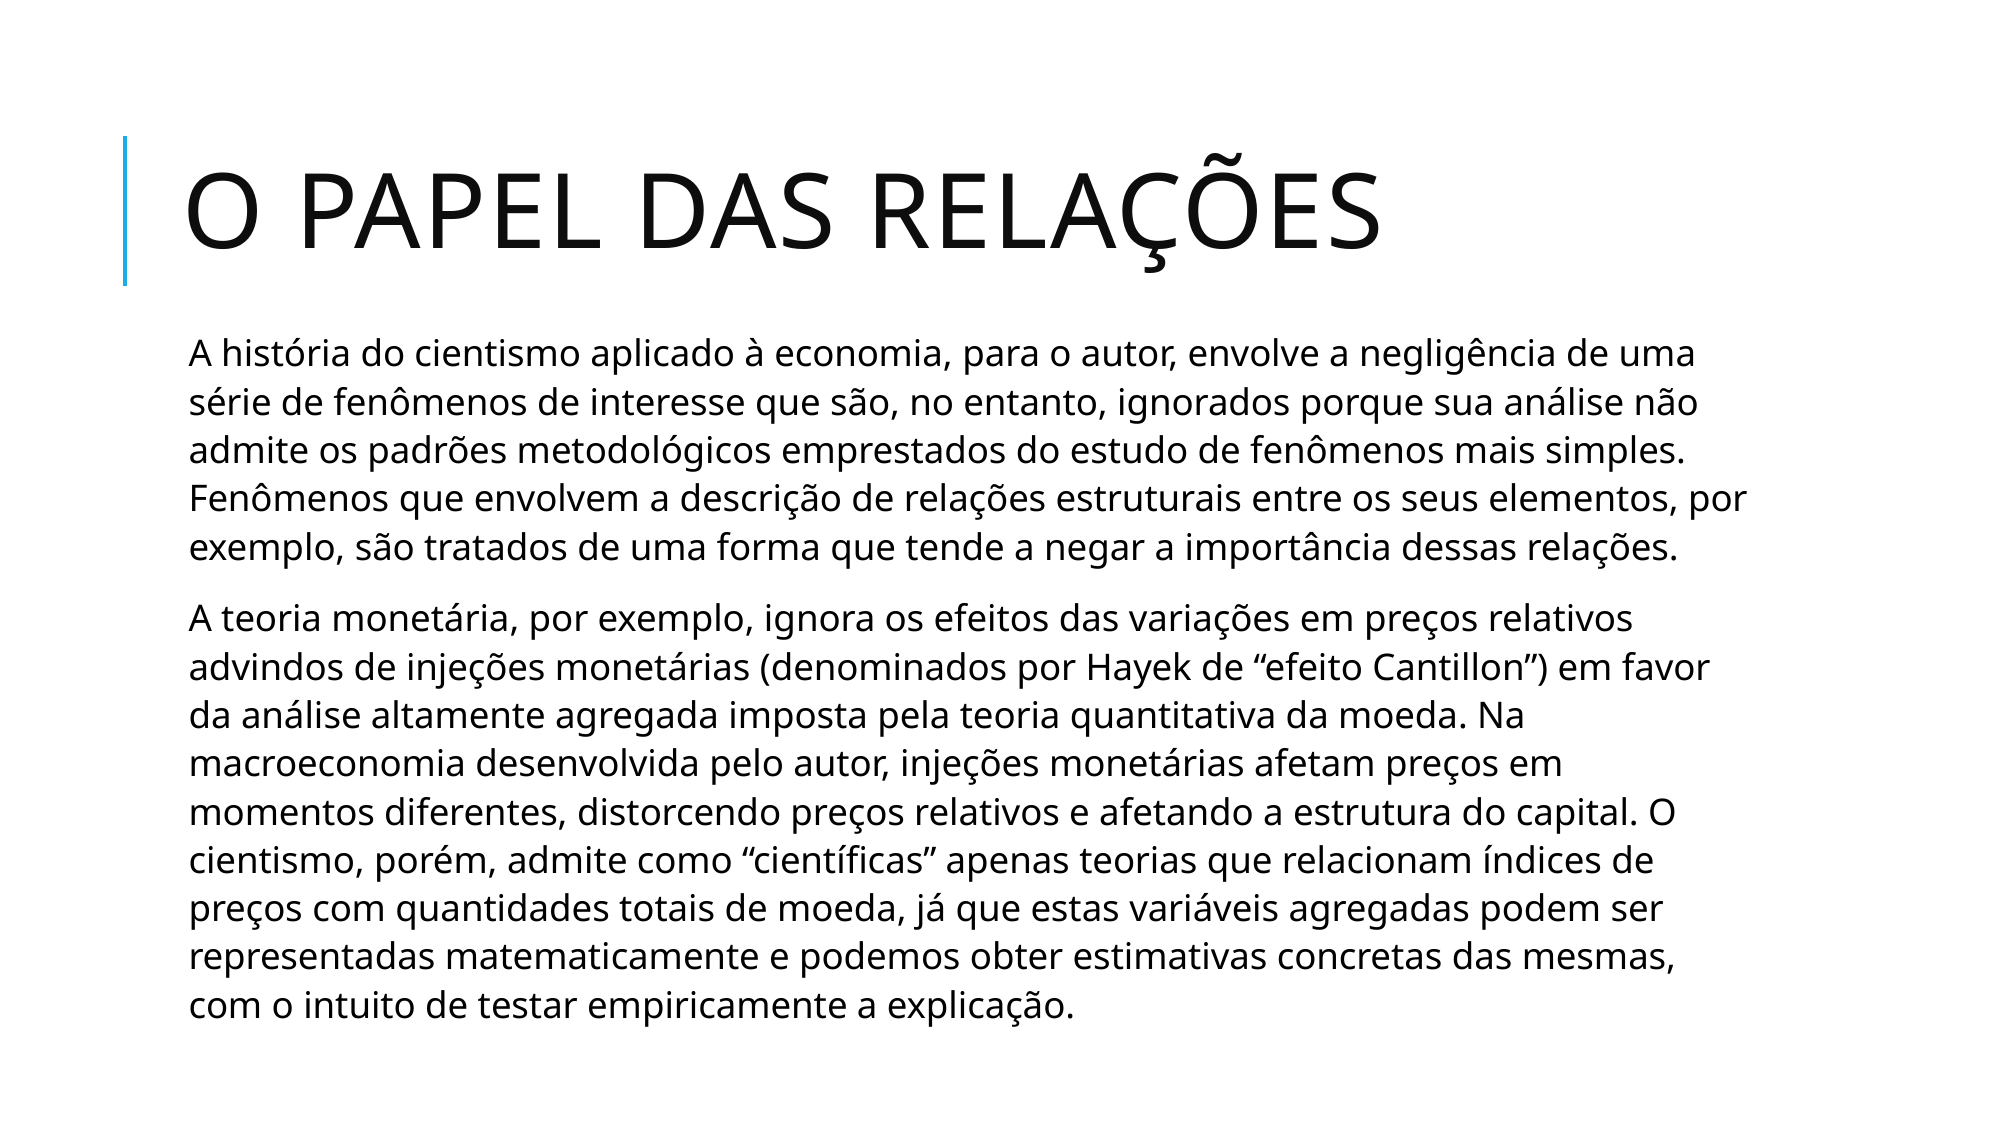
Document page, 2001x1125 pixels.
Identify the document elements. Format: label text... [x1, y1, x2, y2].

list A história do cientismo aplicado à economia, para o autor, envolve a negligência de uma série de fenômenos de interesse que são, no entanto, ignorados porque sua análise não admite os padrões metodológicos emprestados do estudo de fenômenos mais simples. Fenômenos que envolvem a descrição de relações estruturais entre os seus elementos, por exemplo, são tratados de uma forma que tende a negar a importância dessas relações. A teoria monetária, por exemplo, ignora os efeitos das variações em preços relativos advindos de injeções monetárias (denominados por Hayek de “efeito Cantillon”) em favor da análise altamente agregada imposta pela teoria quantitativa da moeda. Na macroeconomia desenvolvida pelo autor, injeções monetárias afetam preços em momentos diferentes, distorcendo preços relativos e afetando a estrutura do capital. O cientismo, porém, admite como “científicas” apenas teorias que relacionam índices de preços com quantidades totais de moeda, já que estas variáveis agregadas podem ser representadas matematicamente e podemos obter estimativas concretas das mesmas, com o intuito de testar empiricamente a explicação. [168, 318, 1763, 1087]
title O papel das relações [168, 96, 1763, 318]
